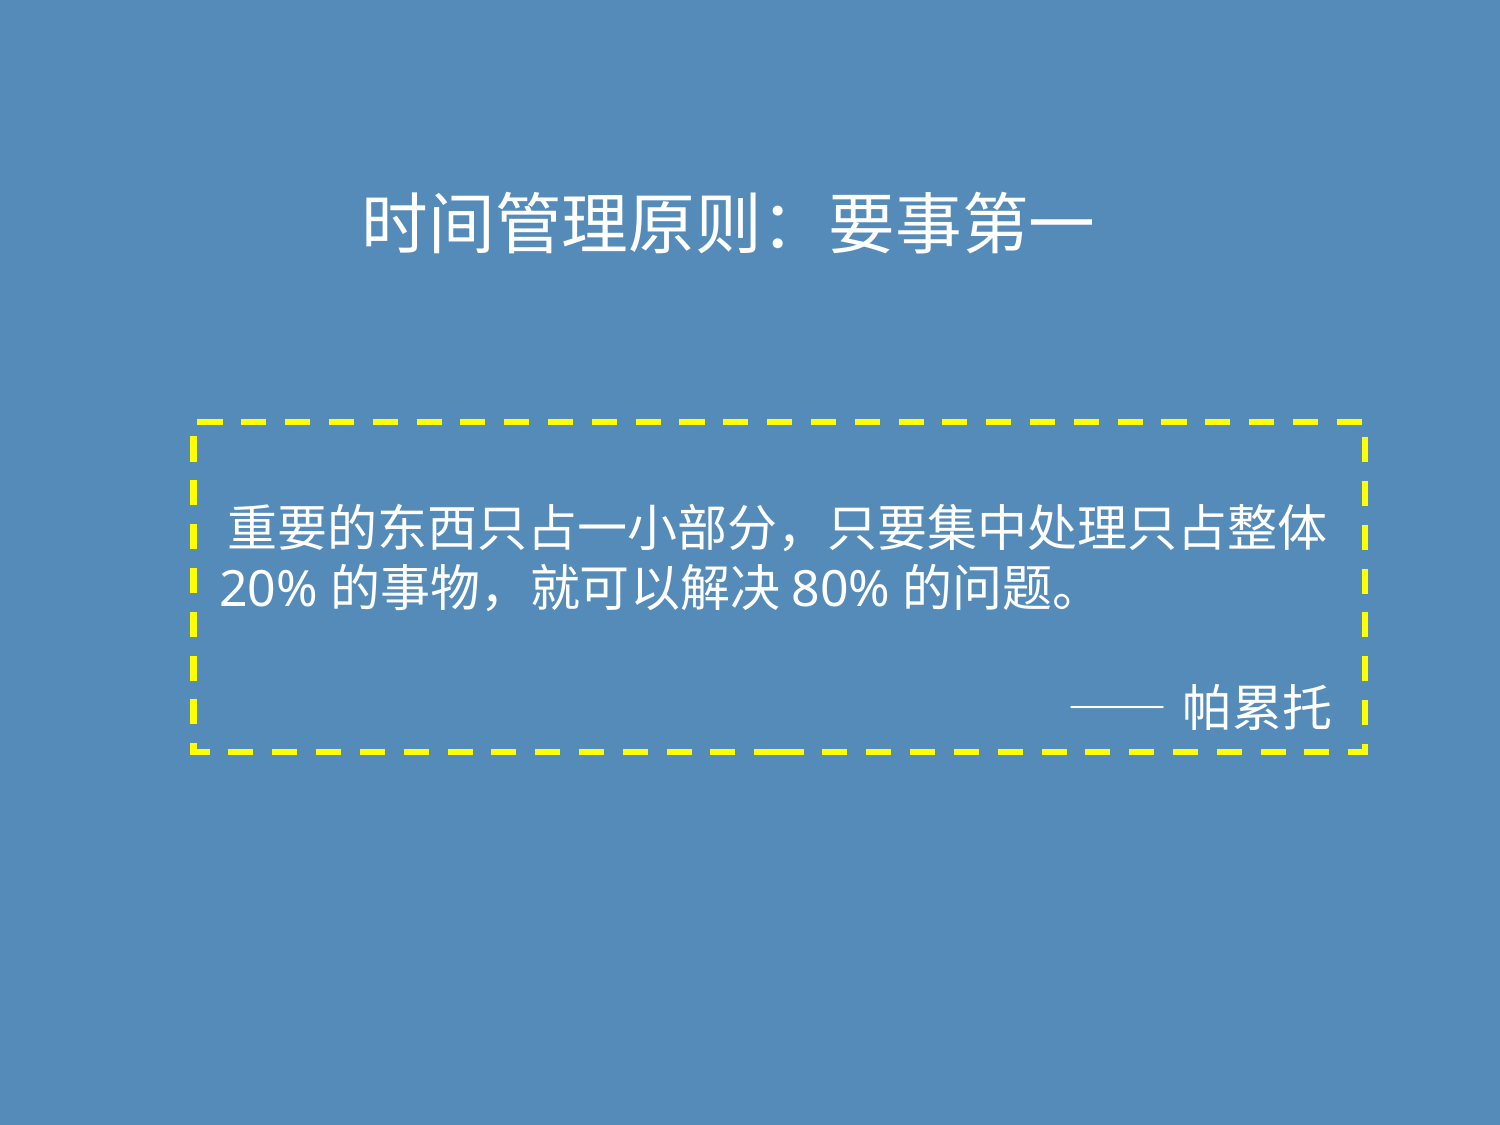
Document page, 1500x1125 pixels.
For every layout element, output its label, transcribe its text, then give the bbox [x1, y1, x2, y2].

text_box 时间管理原则：要事第一 [346, 174, 1131, 270]
text_box 重要的东西只占一小部分，只要集中处理只占整体 20%的事物，就可以解决80%的问题。 ——帕累托 [193, 421, 1366, 753]
